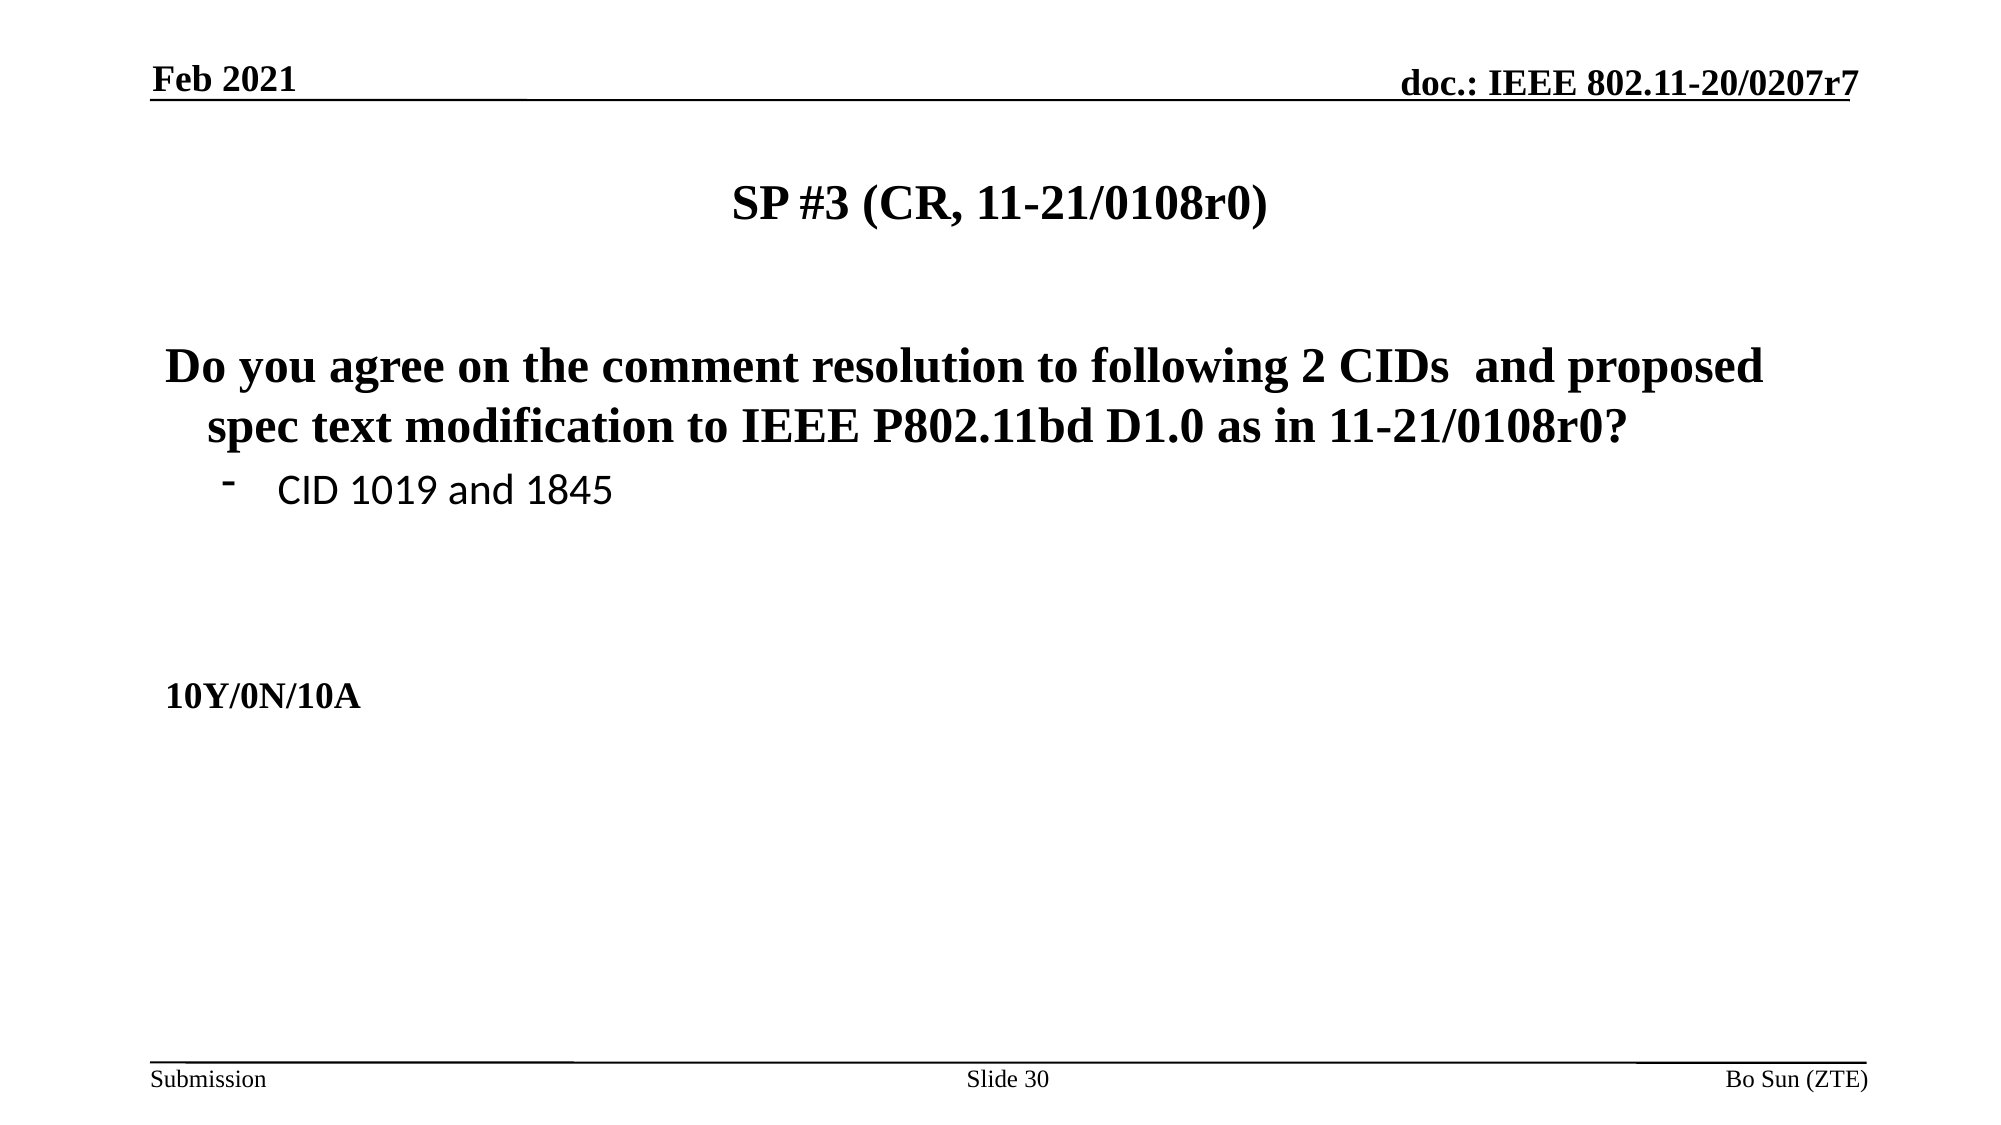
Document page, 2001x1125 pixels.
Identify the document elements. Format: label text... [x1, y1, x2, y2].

title SP #3 (CR, 11-21/0108r0) [149, 112, 1850, 288]
slide_number Slide 30 [949, 1061, 1067, 1123]
footer Bo Sun (ZTE) [1171, 1061, 1869, 1093]
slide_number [152, 54, 563, 100]
list Do you agree on the comment resolution to following 2 CIDs and proposed spec text modification to IEEE P802.11bd D1.0 as in 11-21/0108r0? CID 1019 and 1845 10Y/0N/10A [149, 324, 1850, 1000]
